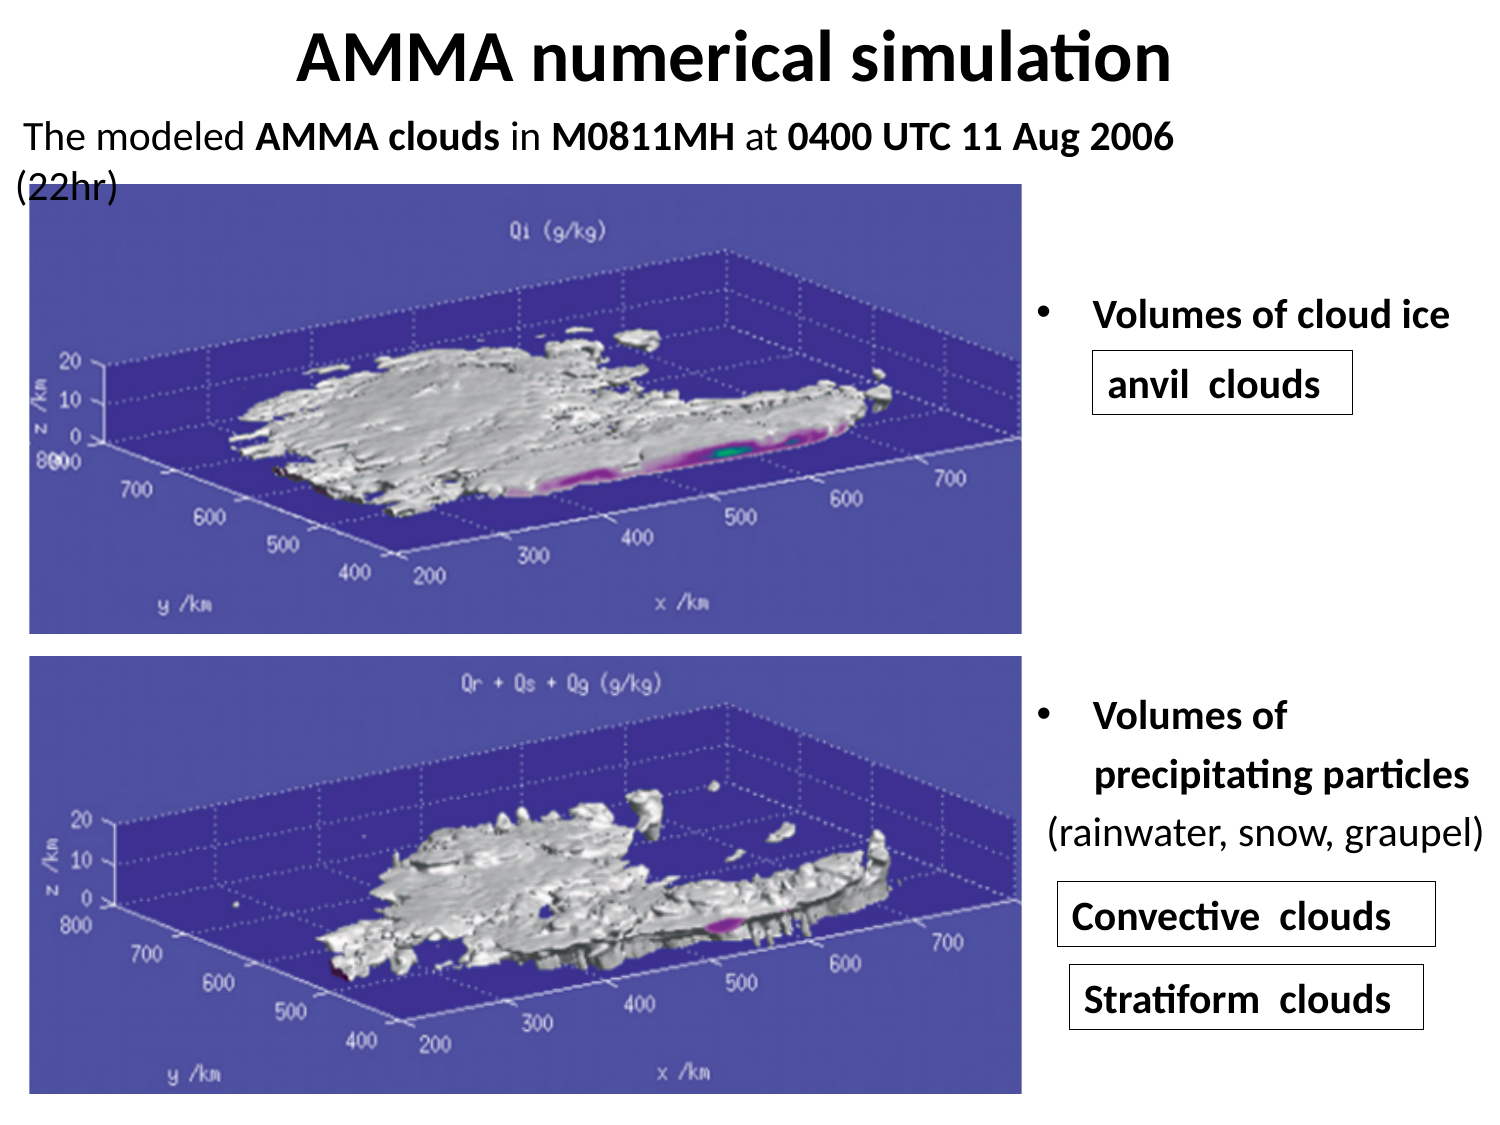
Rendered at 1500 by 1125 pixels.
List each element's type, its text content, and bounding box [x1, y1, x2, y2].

text_box Volumes of cloud ice [1025, 278, 1500, 344]
list Volumes of precipitating particles (rainwater, snow, graupel) [1025, 680, 1500, 869]
picture [29, 656, 1022, 1095]
title AMMA numerical simulation [0, 0, 1471, 104]
text_box Stratiform clouds [1068, 964, 1424, 1029]
text_box anvil clouds [1092, 349, 1353, 415]
picture [29, 184, 1022, 634]
text_box The modeled AMMA clouds in M0811MH at 0400 UTC 11 Aug 2006 (22hr) [0, 101, 1306, 217]
text_box Convective clouds [1057, 881, 1436, 947]
